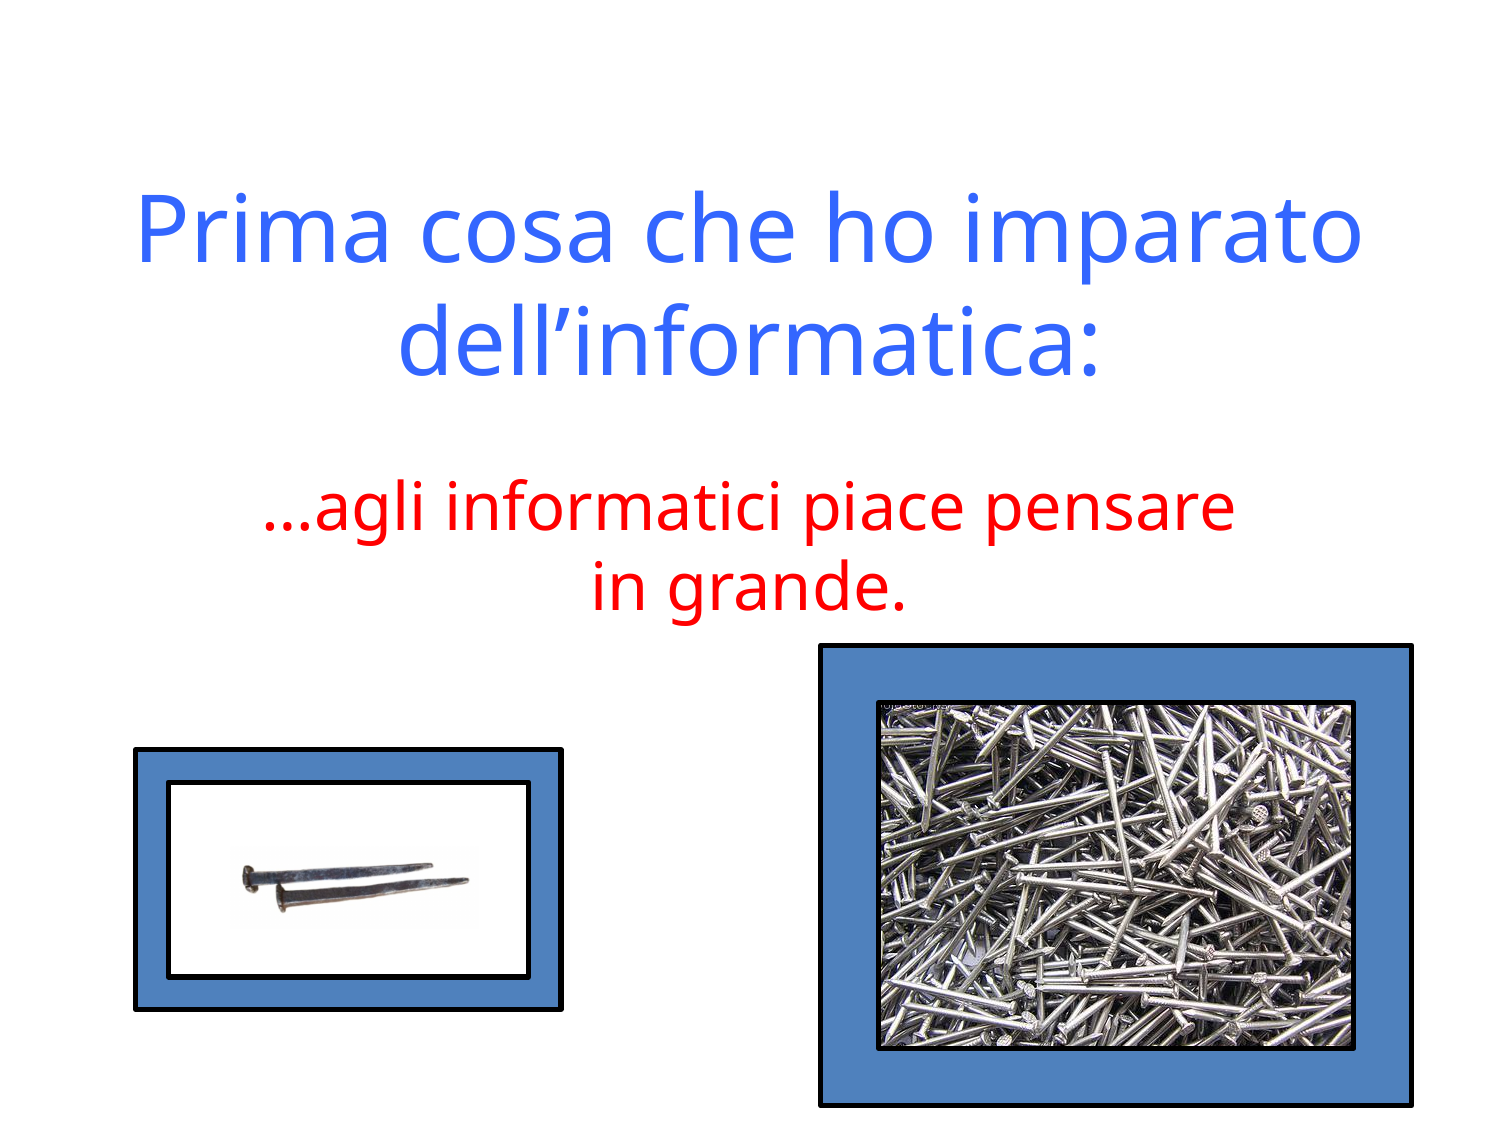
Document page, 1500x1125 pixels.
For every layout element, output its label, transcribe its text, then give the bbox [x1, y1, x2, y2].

subtitle …agli informatici piace pensare in grande. [225, 456, 1275, 661]
text_box [134, 748, 563, 1012]
picture [867, 692, 1367, 1066]
text_box [819, 643, 1414, 1108]
picture [231, 762, 479, 1012]
title Prima cosa che ho imparato dell’informatica: [112, 160, 1388, 402]
